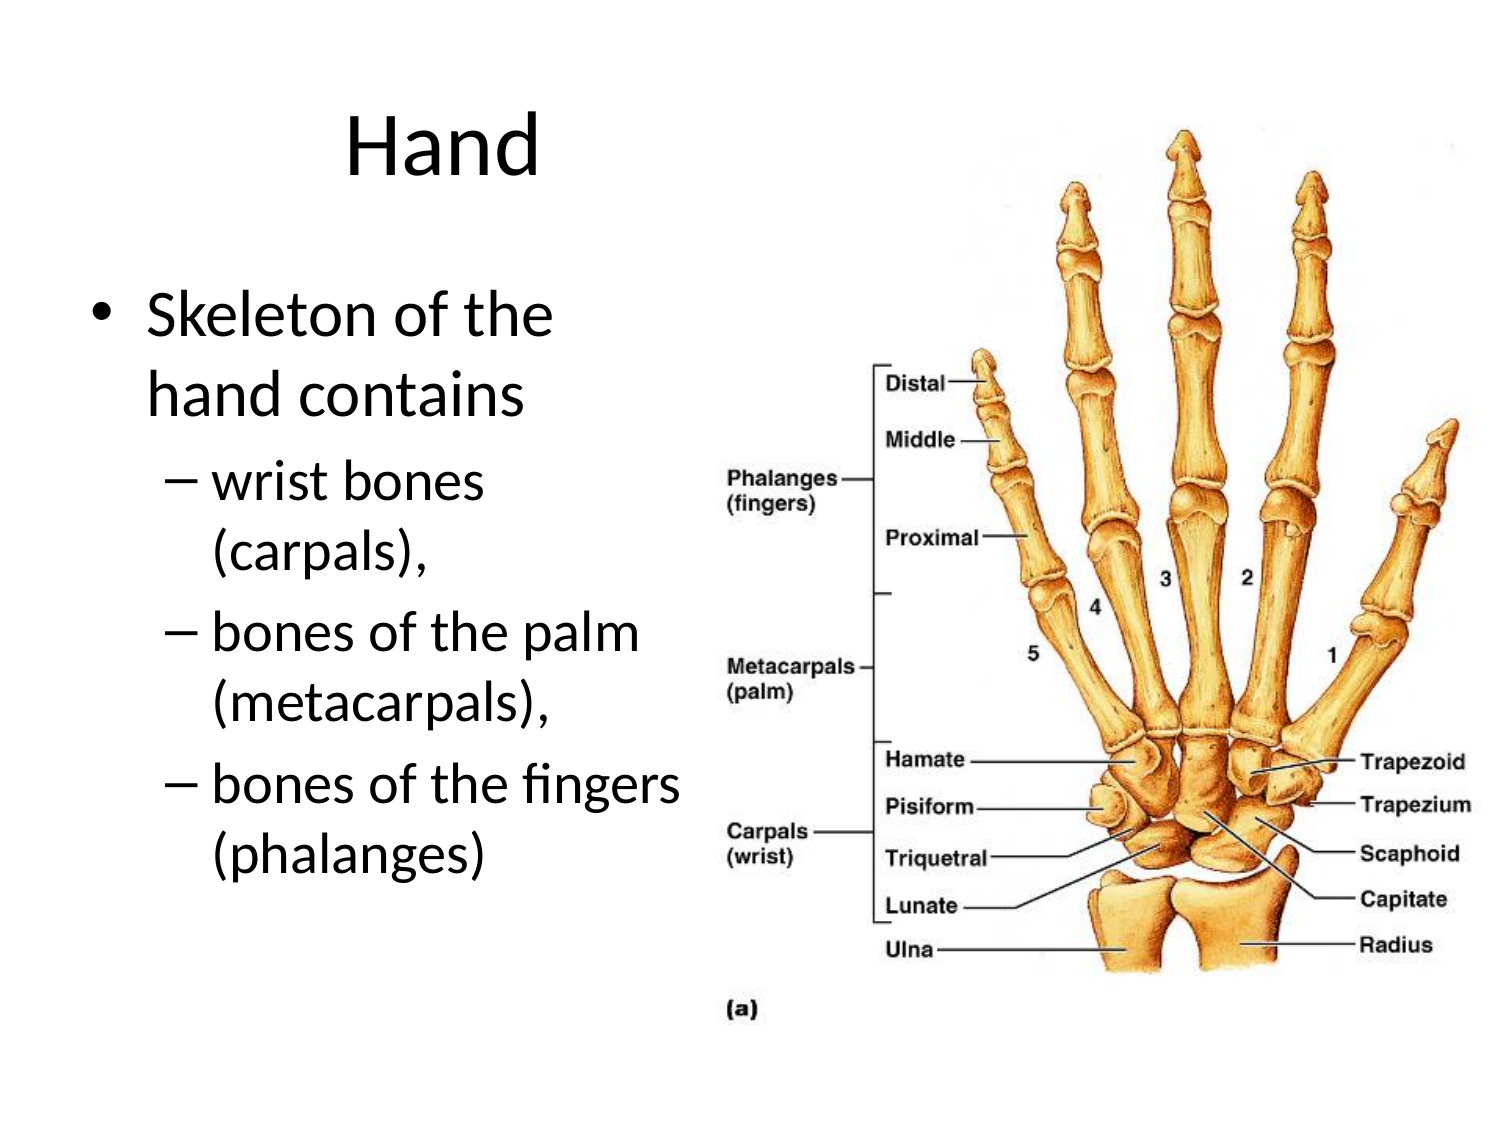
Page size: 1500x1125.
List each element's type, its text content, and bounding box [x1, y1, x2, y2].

list Skeleton of the hand contains wrist bones (carpals), bones of the palm (metacarpals), bones of the fingers (phalanges) [75, 262, 699, 1005]
picture [704, 124, 1500, 1026]
title Hand [75, 45, 813, 233]
